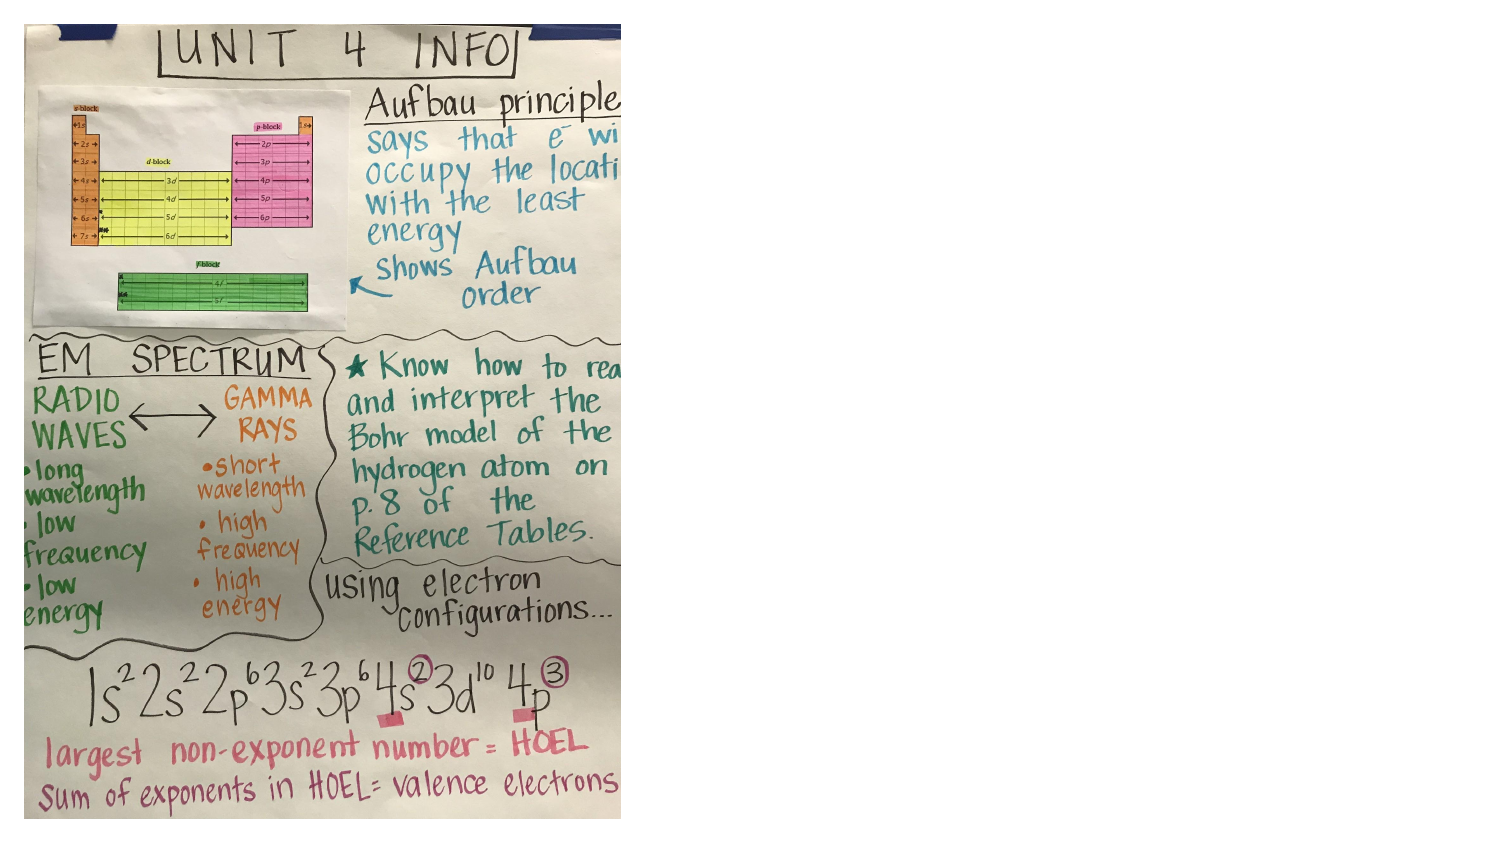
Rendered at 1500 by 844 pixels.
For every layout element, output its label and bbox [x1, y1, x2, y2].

picture [24, 24, 621, 819]
